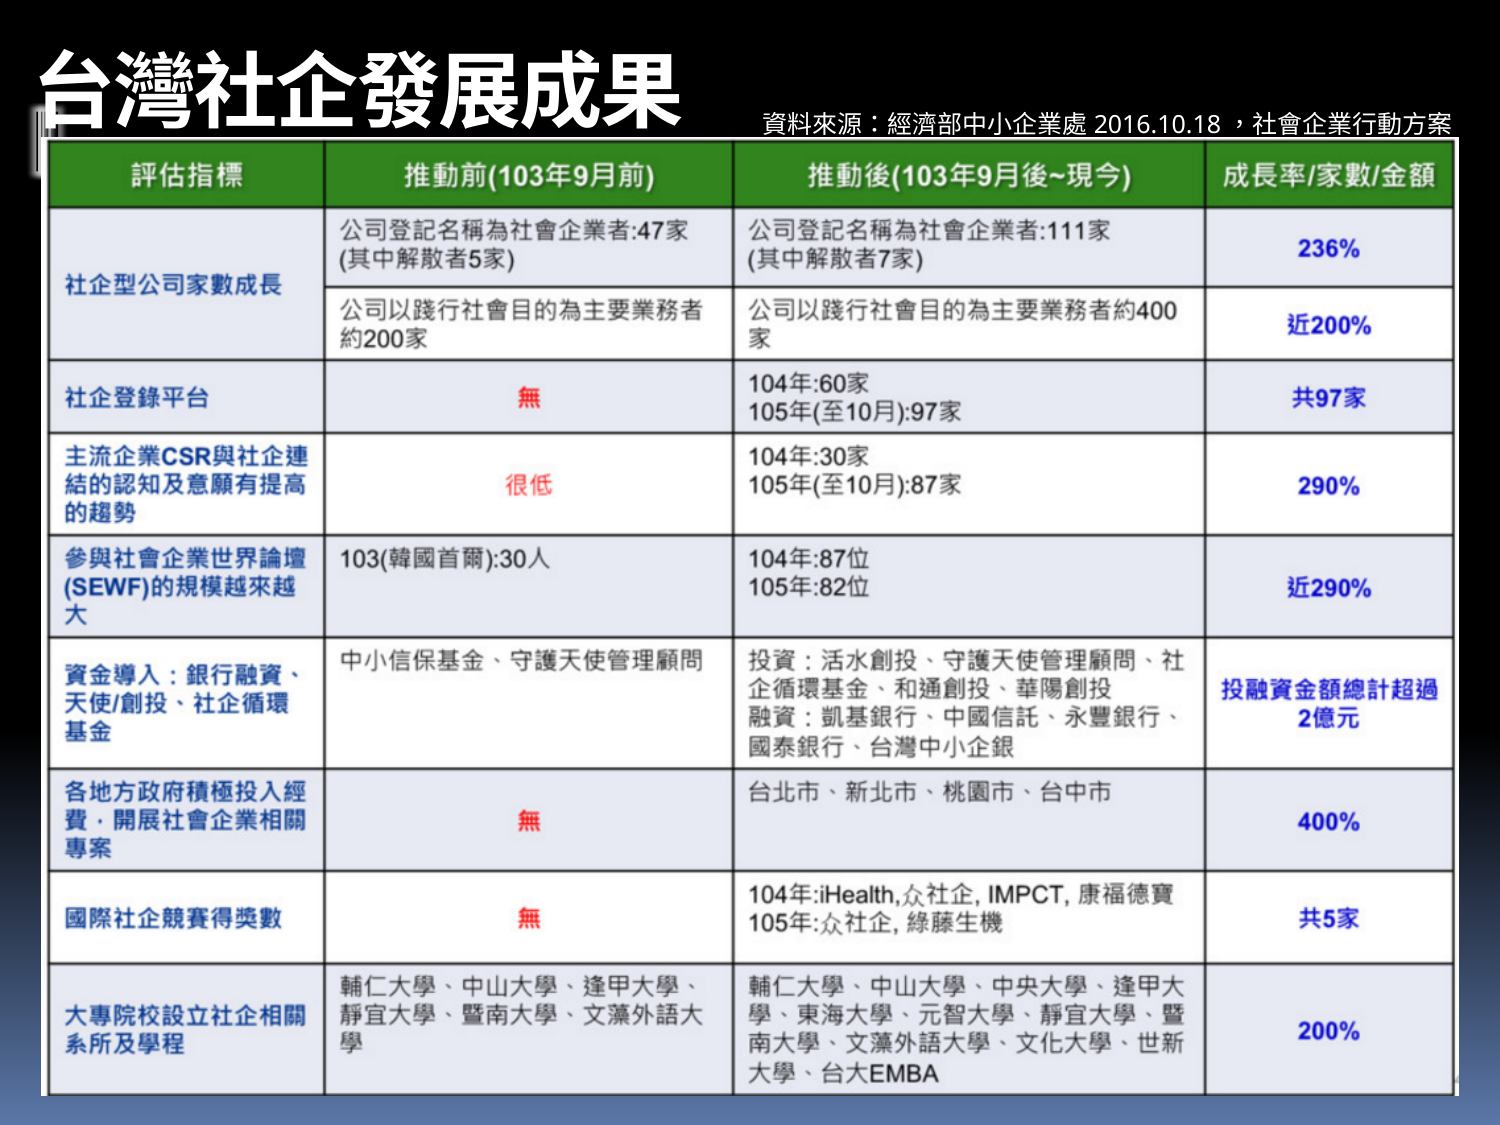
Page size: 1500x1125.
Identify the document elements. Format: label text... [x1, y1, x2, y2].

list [40, 136, 1460, 1096]
title 台灣社企發展成果 [17, 30, 1407, 181]
text_box 資料來源：經濟部中小企業處2016.10.18，社會企業行動方案 [747, 101, 1467, 130]
